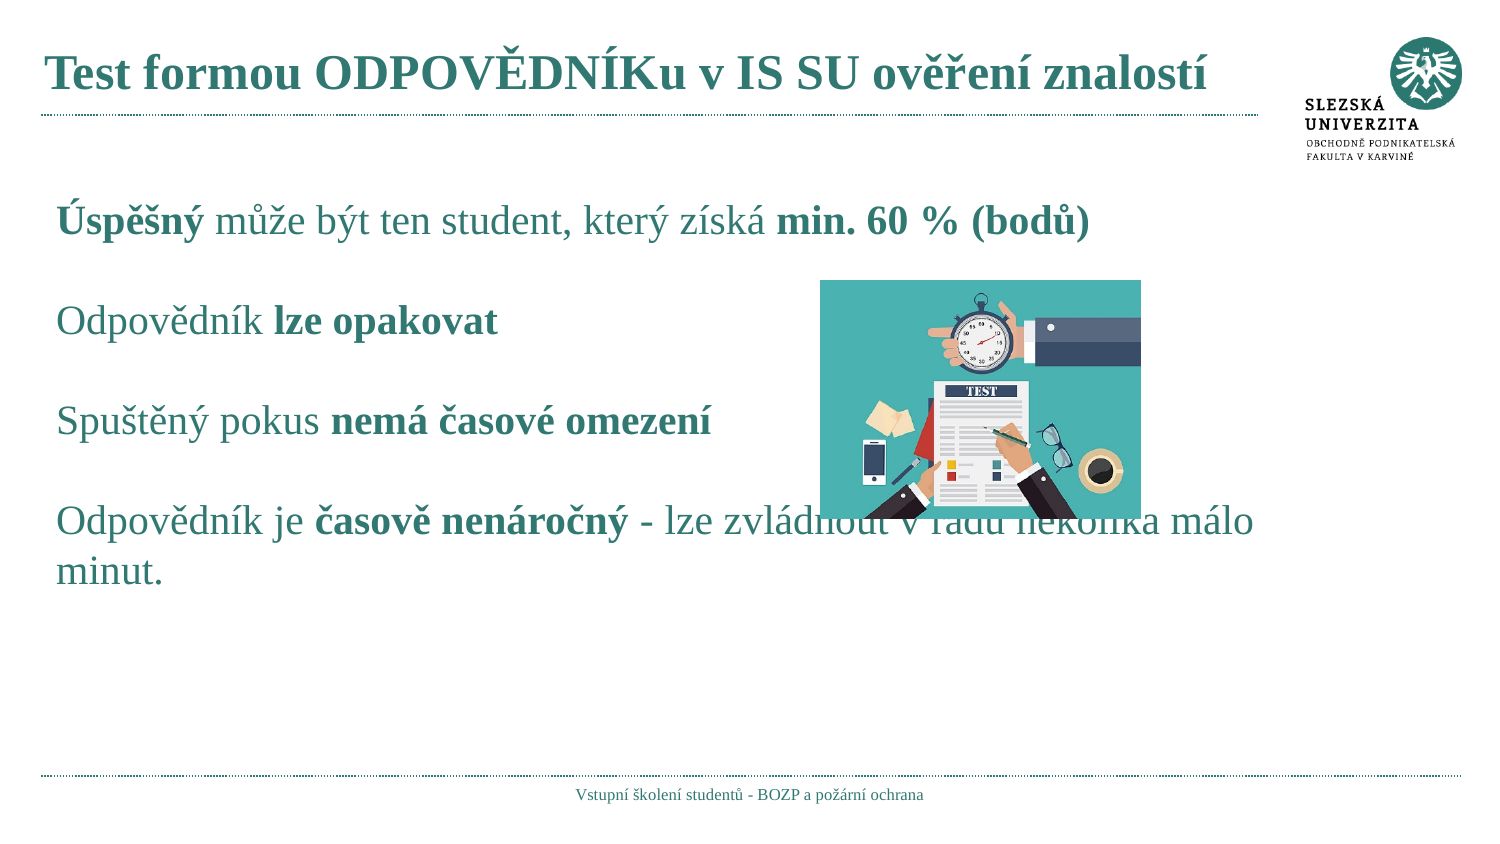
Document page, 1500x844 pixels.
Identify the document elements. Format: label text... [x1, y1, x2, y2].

text_box Vstupní školení studentů - BOZP a požární ochrana [442, 776, 1058, 811]
picture [1305, 37, 1462, 160]
title Test formou ODPOVĚDNÍKu v IS SU ověření znalostí [29, 32, 1247, 116]
picture [820, 279, 1142, 519]
list Úspěšný může být ten student, který získá min. 60 % (bodů) Odpovědník lze opakovat Spuštěný pokus nemá časové omezení Odpovědník je časově nenáročný - lze zvládnout v řádu několika málo minut. [41, 185, 1270, 659]
